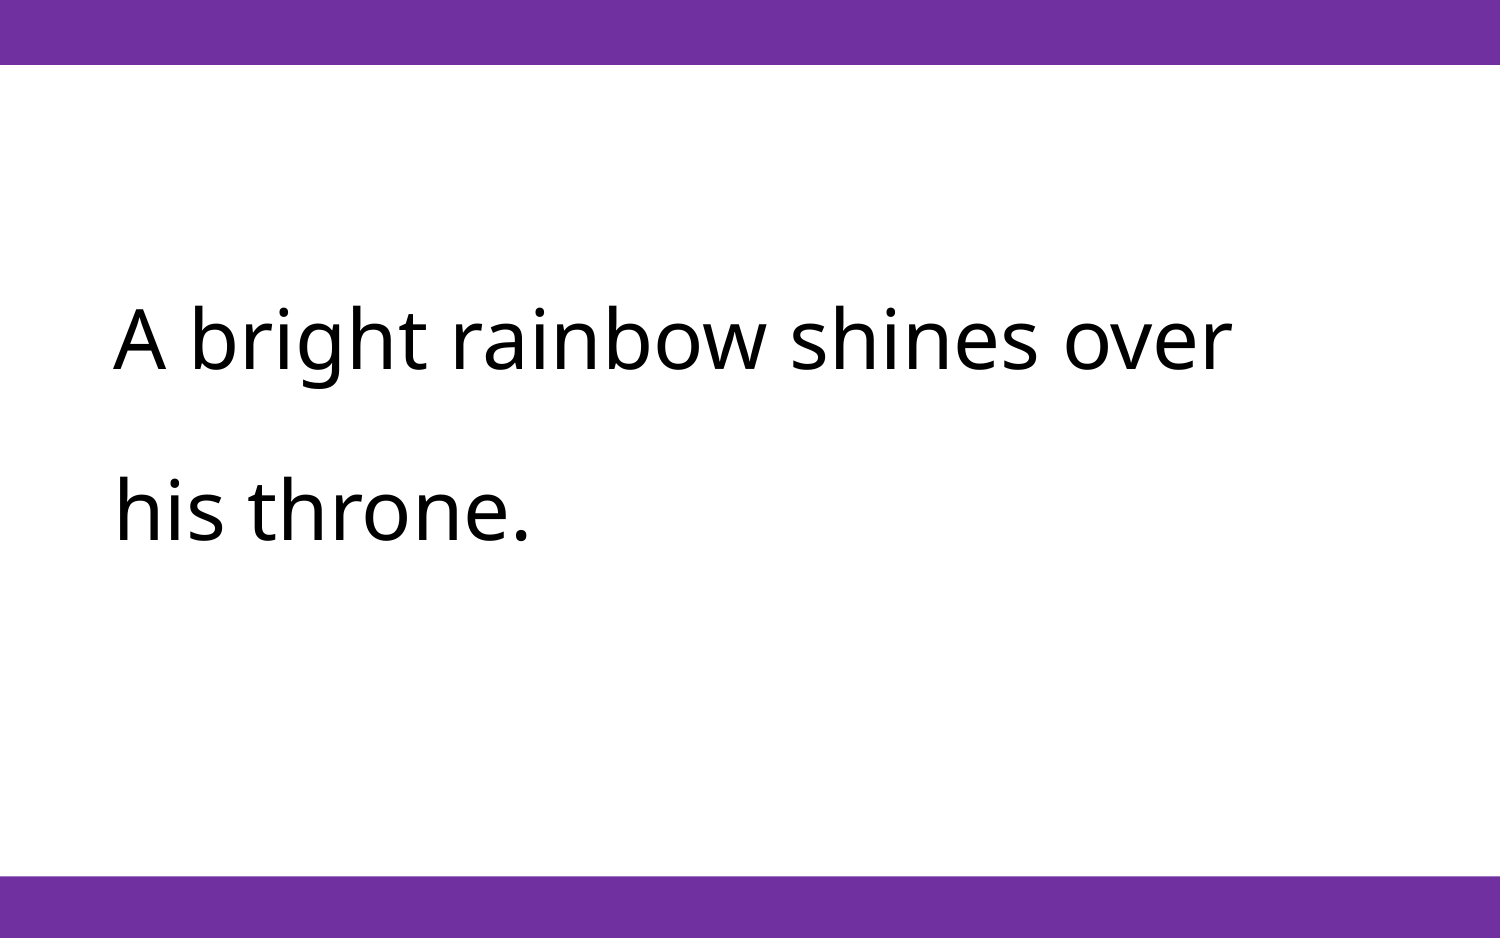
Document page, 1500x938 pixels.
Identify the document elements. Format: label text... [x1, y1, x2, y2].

text_box A bright rainbow shines over his throne. [102, 230, 1435, 753]
text_box [0, 0, 1500, 66]
text_box [0, 875, 1500, 938]
